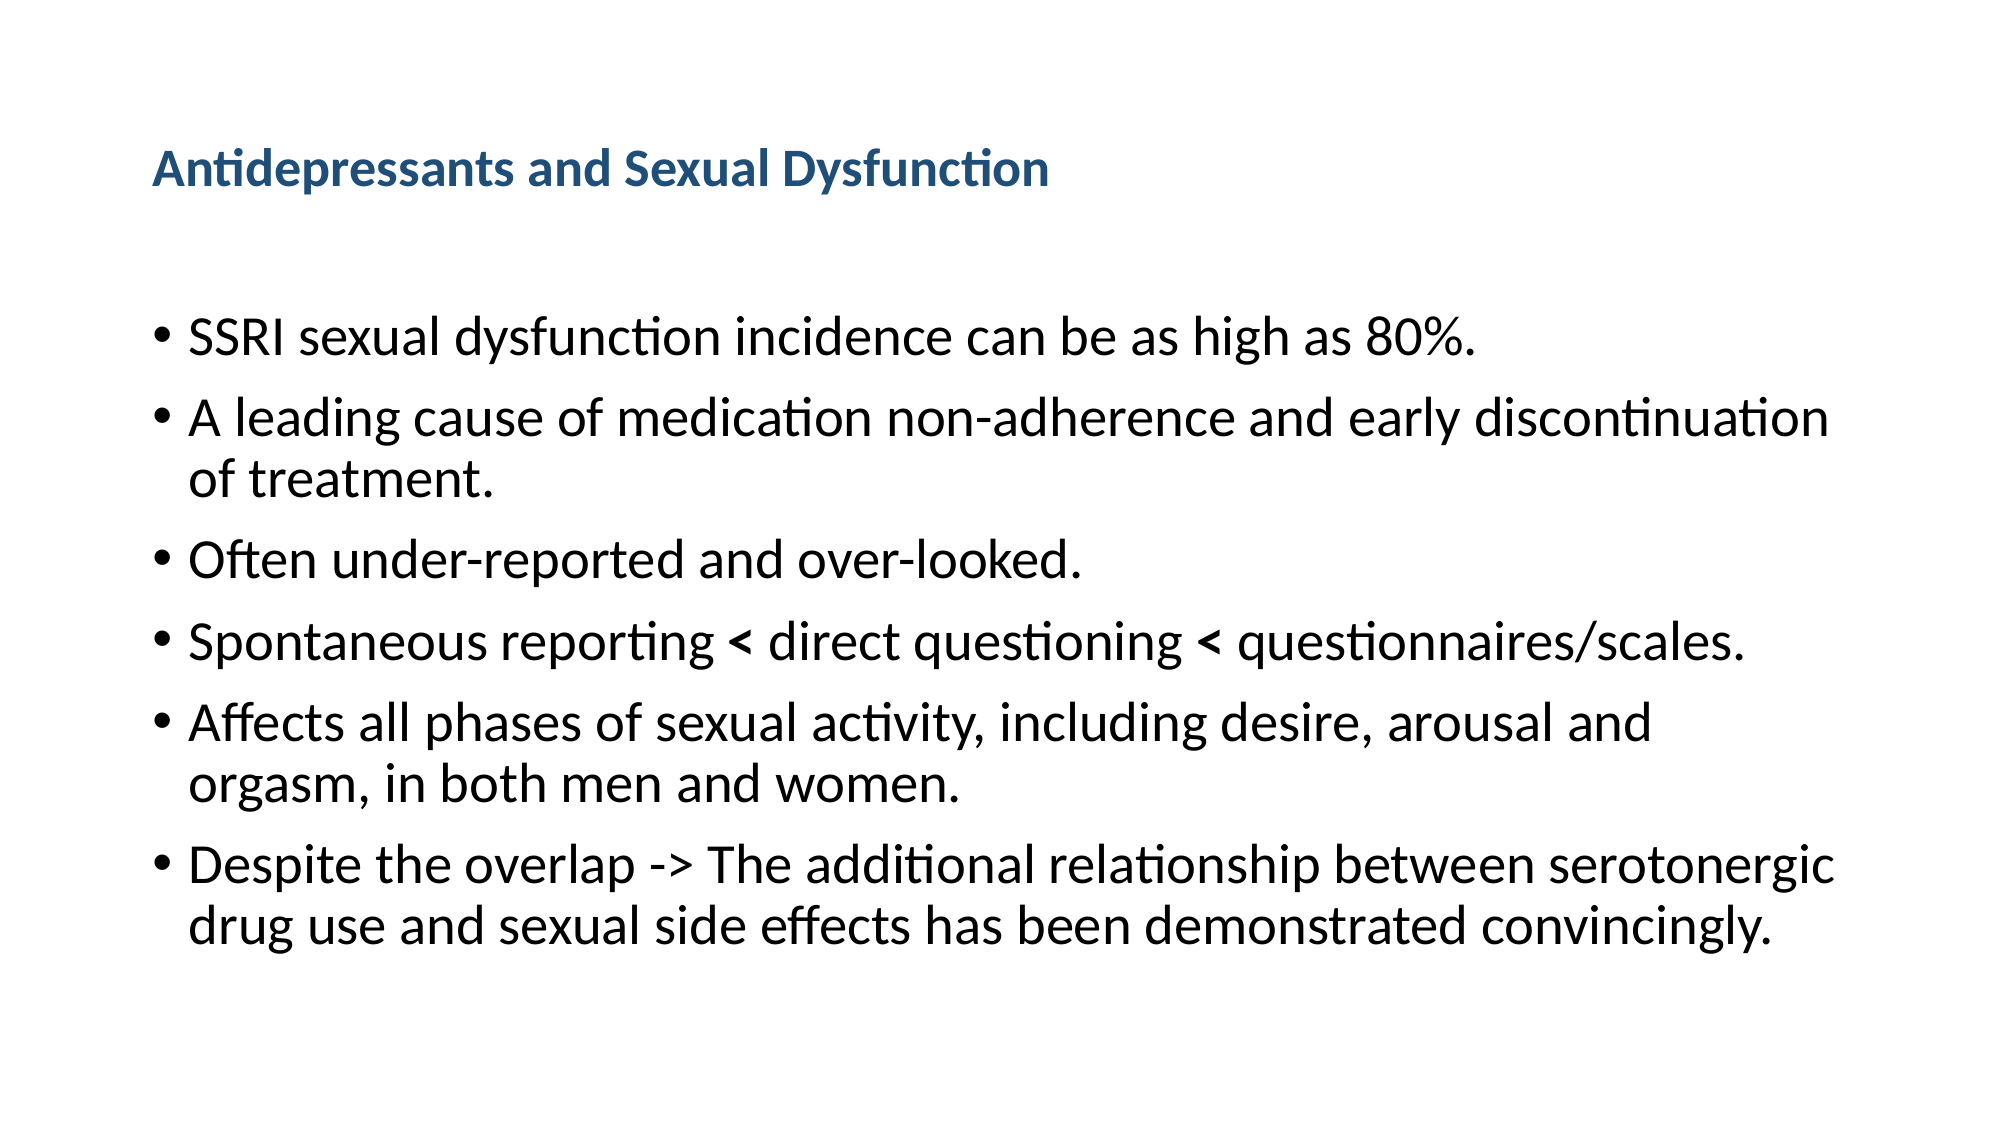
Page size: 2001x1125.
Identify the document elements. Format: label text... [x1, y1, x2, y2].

title Antidepressants and Sexual Dysfunction [137, 59, 1863, 278]
list SSRI sexual dysfunction incidence can be as high as 80%. A leading cause of medication non-adherence and early discontinuation of treatment. Often under-reported and over-looked. Spontaneous reporting < direct questioning < questionnaires/scales. Affects all phases of sexual activity, including desire, arousal and orgasm, in both men and women. Despite the overlap -> The additional relationship between serotonergic drug use and sexual side effects has been demonstrated convincingly. [137, 299, 1863, 1014]
